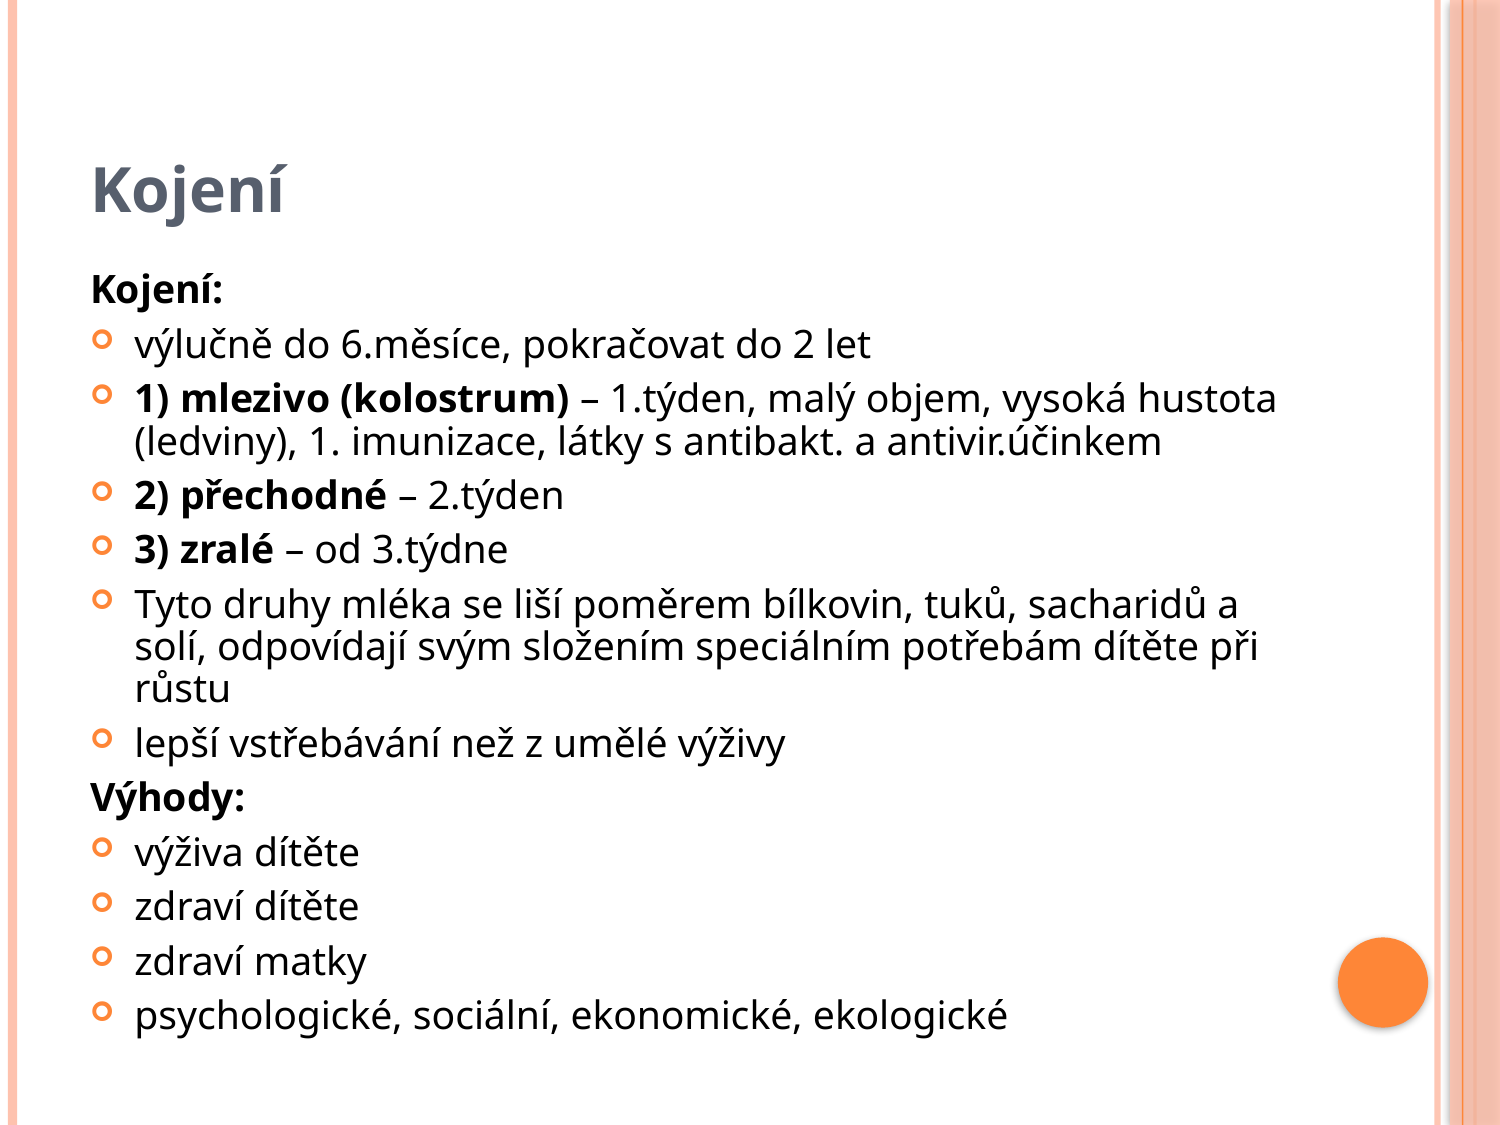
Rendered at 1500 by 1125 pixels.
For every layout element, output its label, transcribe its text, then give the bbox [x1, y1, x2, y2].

list Kojení: výlučně do 6.měsíce, pokračovat do 2 let 1) mlezivo (kolostrum) – 1.týden, malý objem, vysoká hustota (ledviny), 1. imunizace, látky s antibakt. a antivir.účinkem 2) přechodné – 2.týden 3) zralé – od 3.týdne Tyto druhy mléka se liší poměrem bílkovin, tuků, sacharidů a solí, odpovídají svým složením speciálním potřebám dítěte při růstu lepší vstřebávání než z umělé výživy Výhody: výživa dítěte zdraví dítěte zdraví matky psychologické, sociální, ekonomické, ekologické [75, 262, 1300, 1062]
title Kojení [75, 45, 1300, 233]
